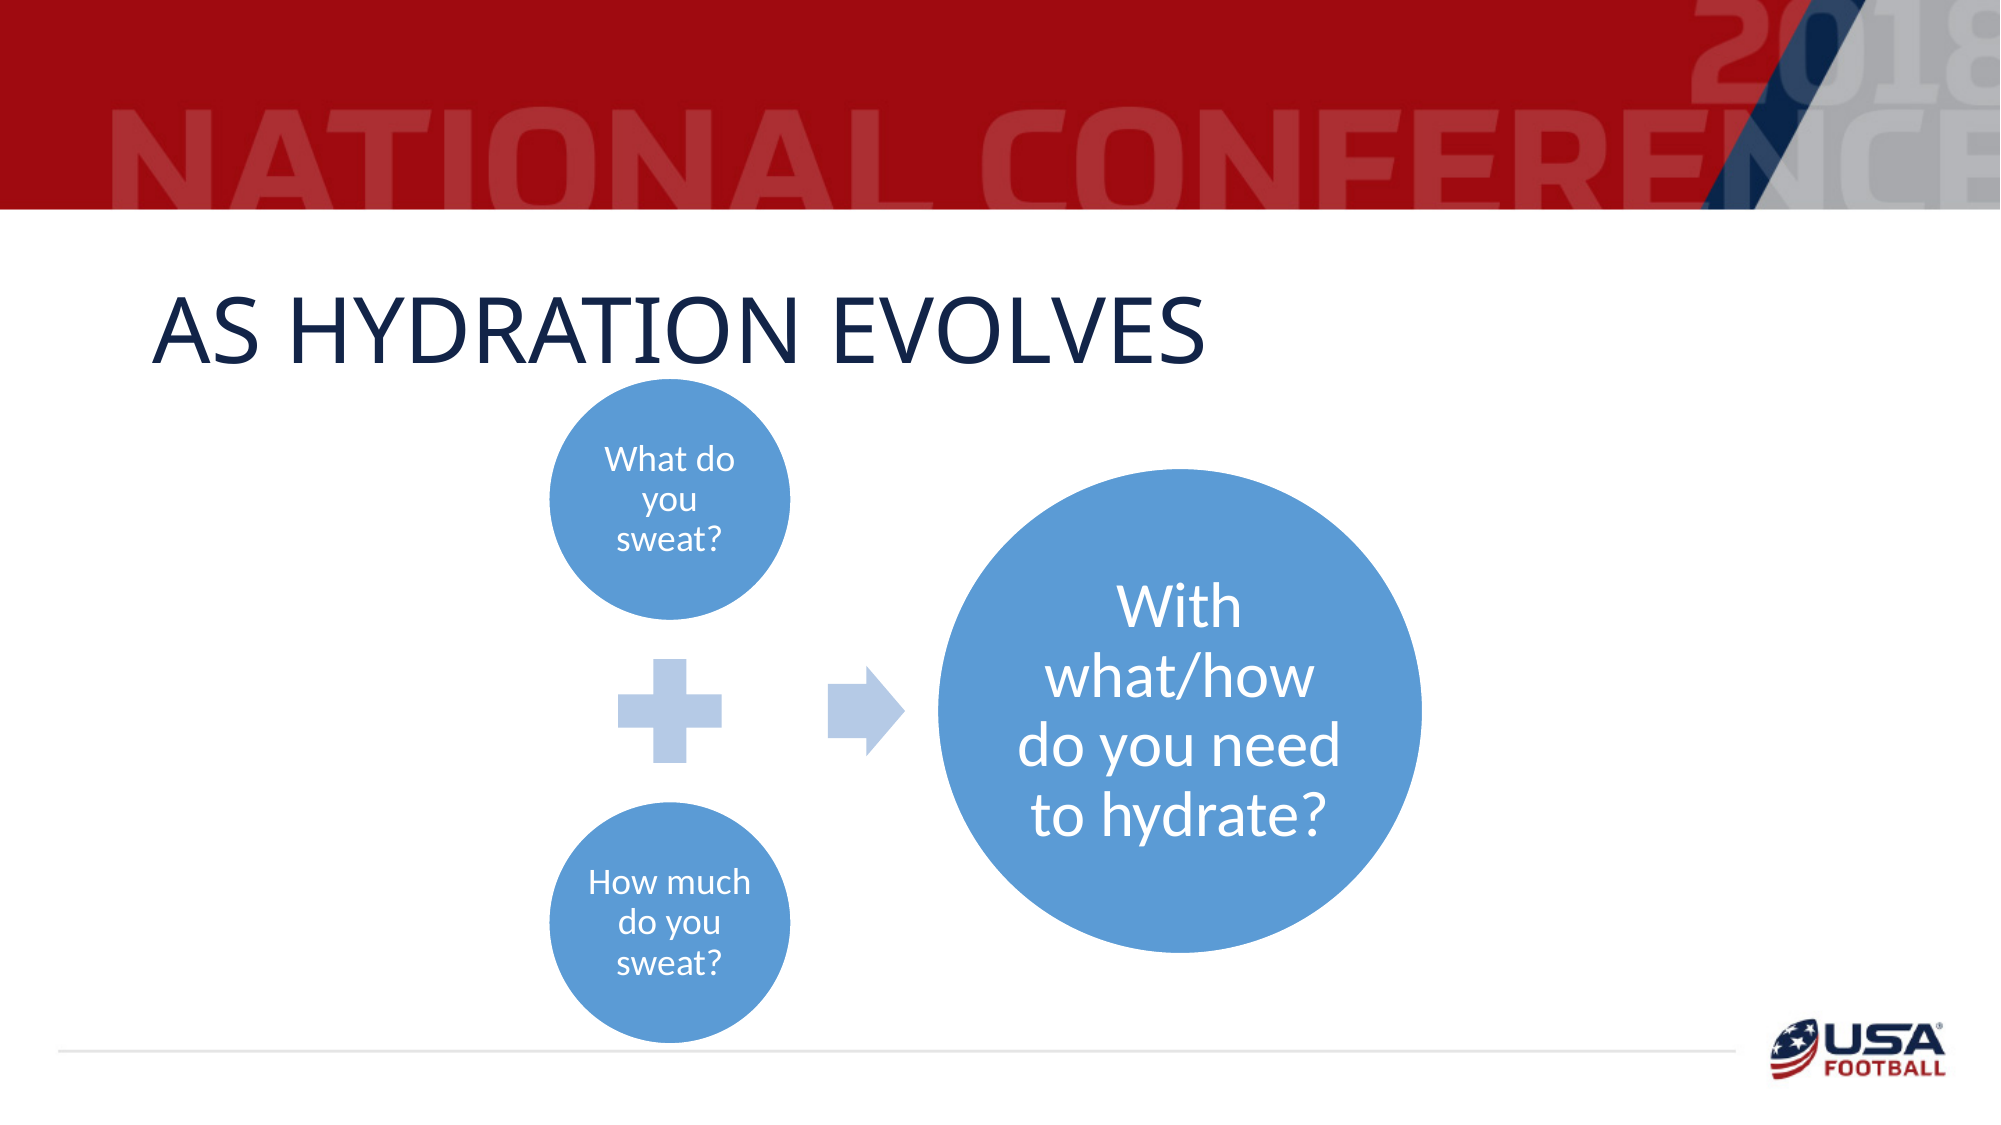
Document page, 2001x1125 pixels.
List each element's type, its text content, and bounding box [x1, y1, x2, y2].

title As Hydration Evolves [137, 225, 1863, 443]
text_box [485, 377, 1486, 1045]
picture [0, 0, 2000, 1125]
